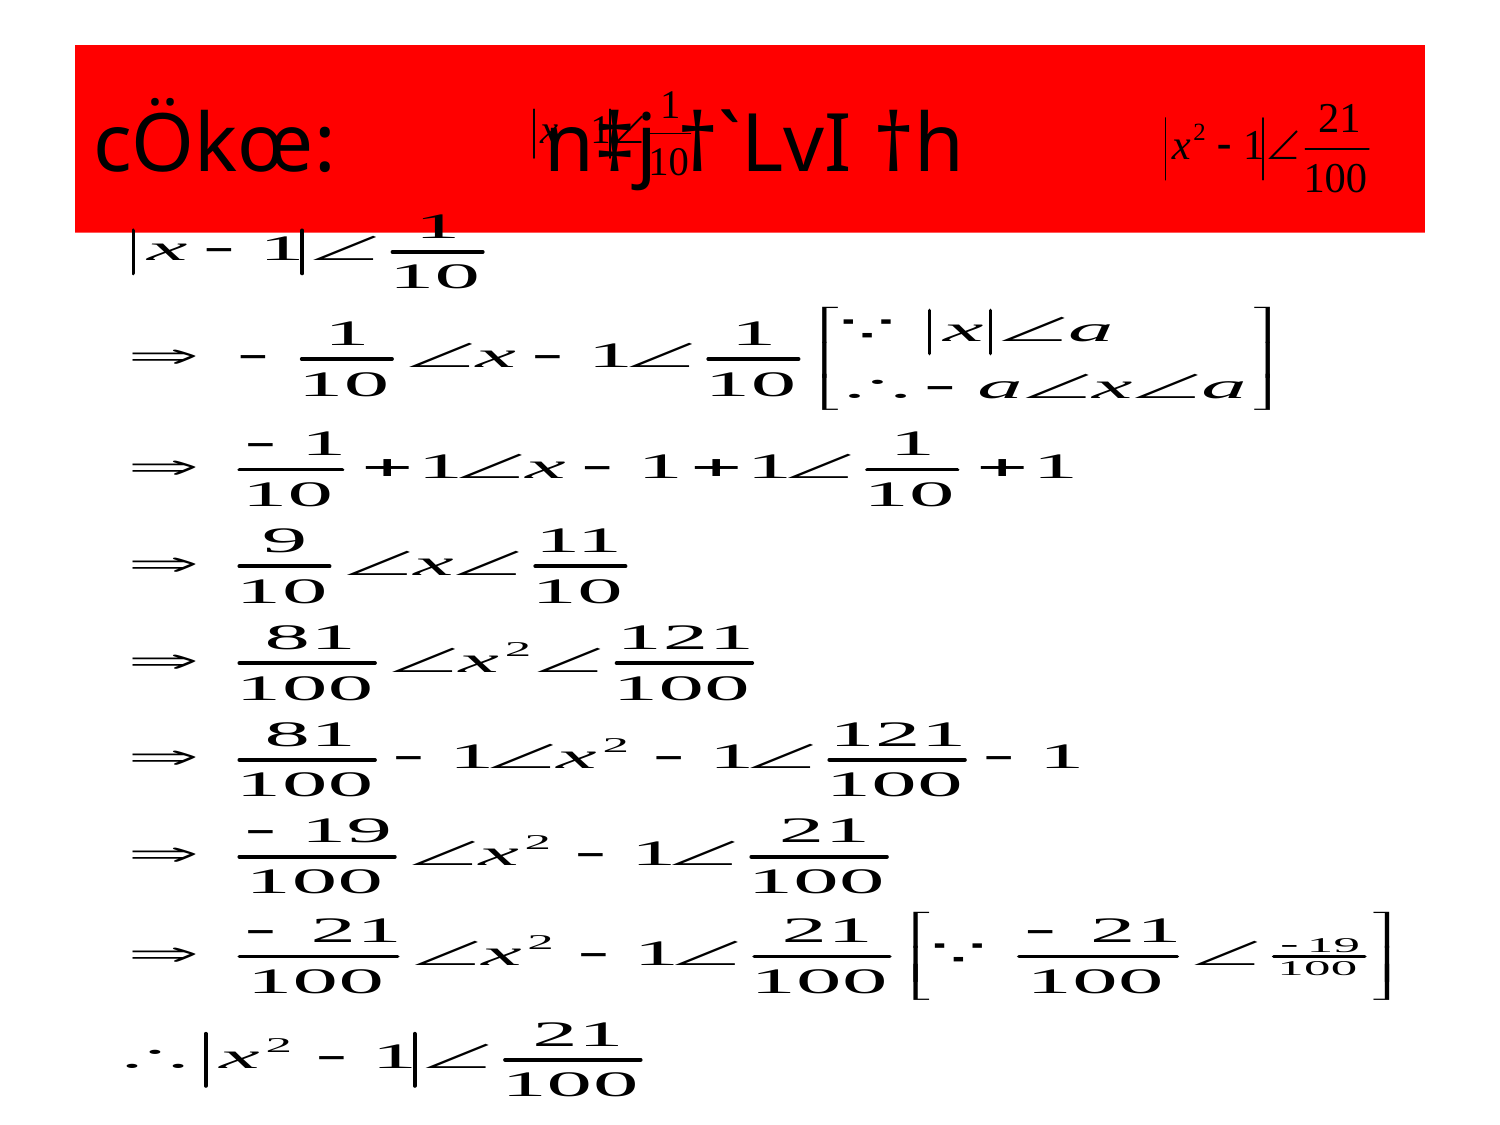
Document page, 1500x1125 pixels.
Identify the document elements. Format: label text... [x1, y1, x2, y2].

title cÖkœ: n‡j †`LvI †h [75, 45, 1425, 233]
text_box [526, 79, 700, 185]
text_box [1157, 91, 1378, 203]
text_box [116, 201, 1426, 1104]
